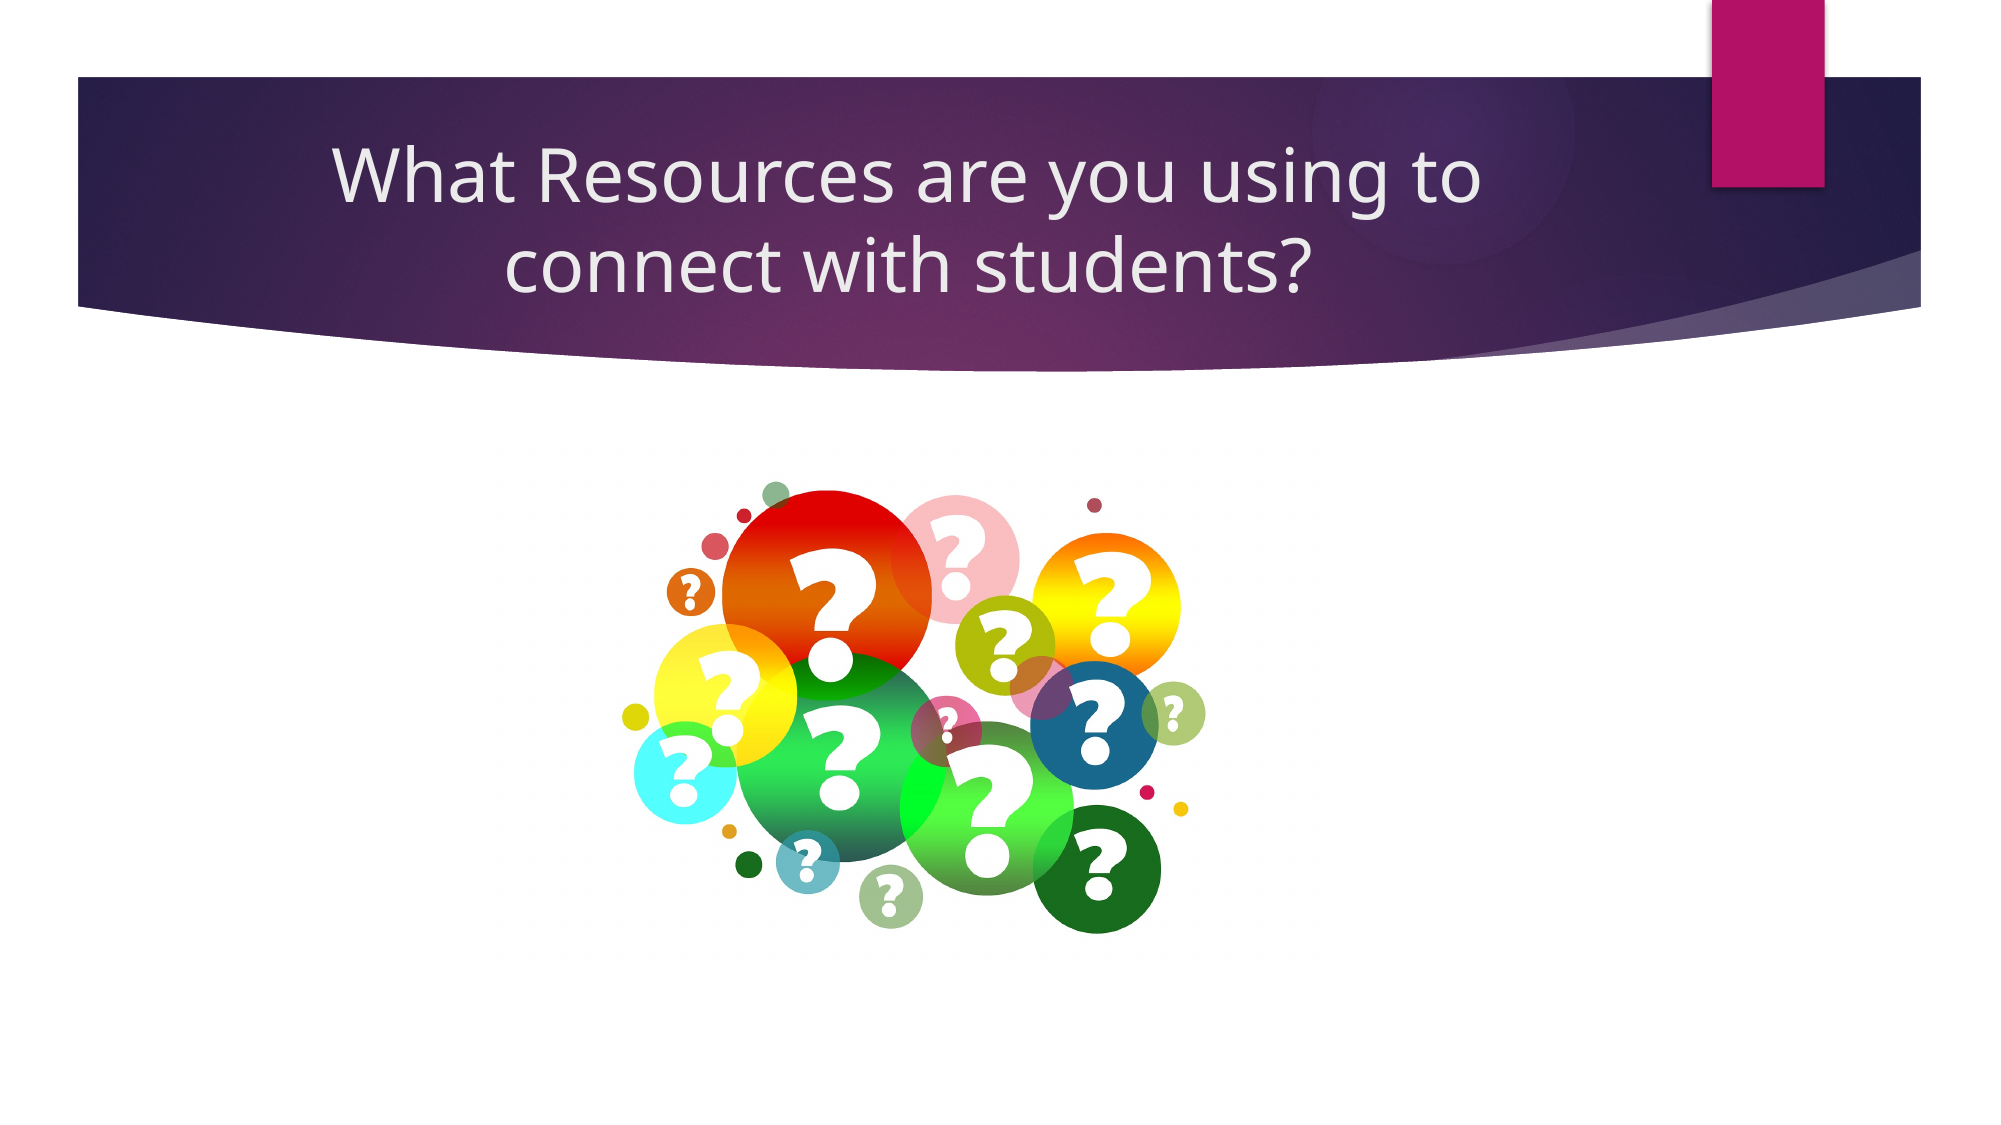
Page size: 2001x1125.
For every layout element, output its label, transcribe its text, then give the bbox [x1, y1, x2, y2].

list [492, 426, 1334, 988]
title What Resources are you using to connect with students? [189, 159, 1627, 276]
